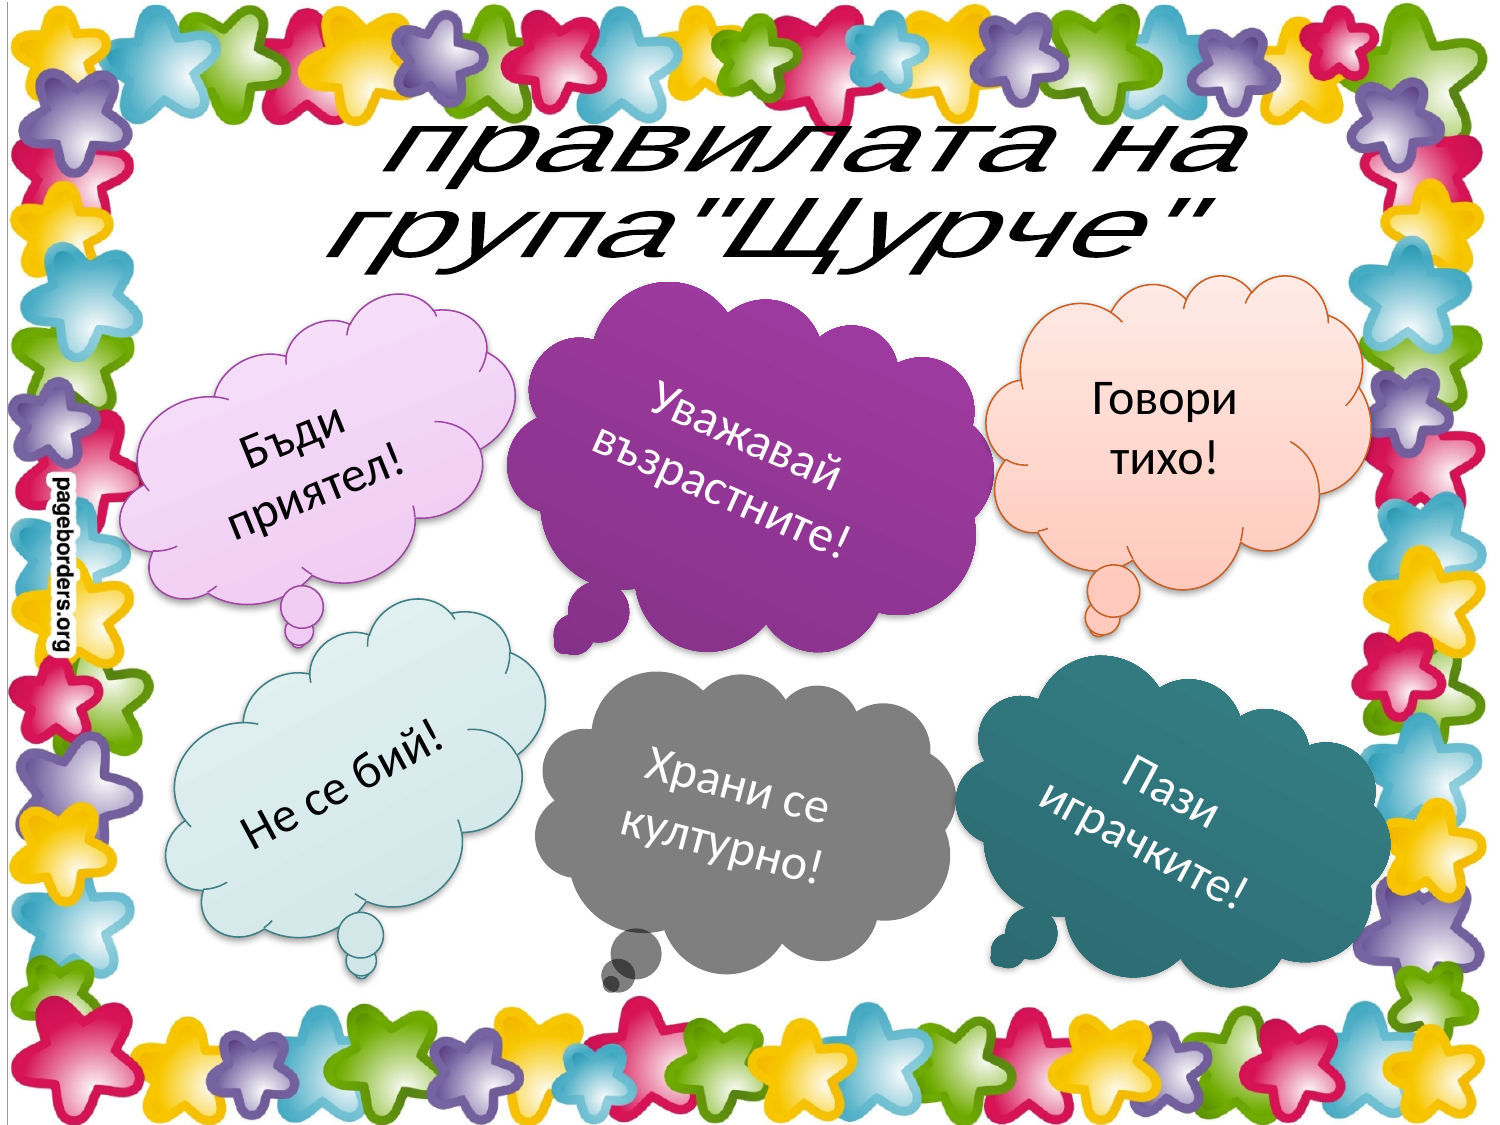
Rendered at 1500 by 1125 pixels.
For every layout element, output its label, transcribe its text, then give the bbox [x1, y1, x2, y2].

picture [9, 0, 1489, 1125]
text_box Бъди приятел! [119, 401, 180, 600]
text_box Пази играчките! [1315, 742, 1391, 962]
text_box Не се бий! [164, 823, 180, 885]
text_box Говори тихо! [1315, 288, 1373, 519]
text_box Не се бий! [173, 761, 180, 814]
